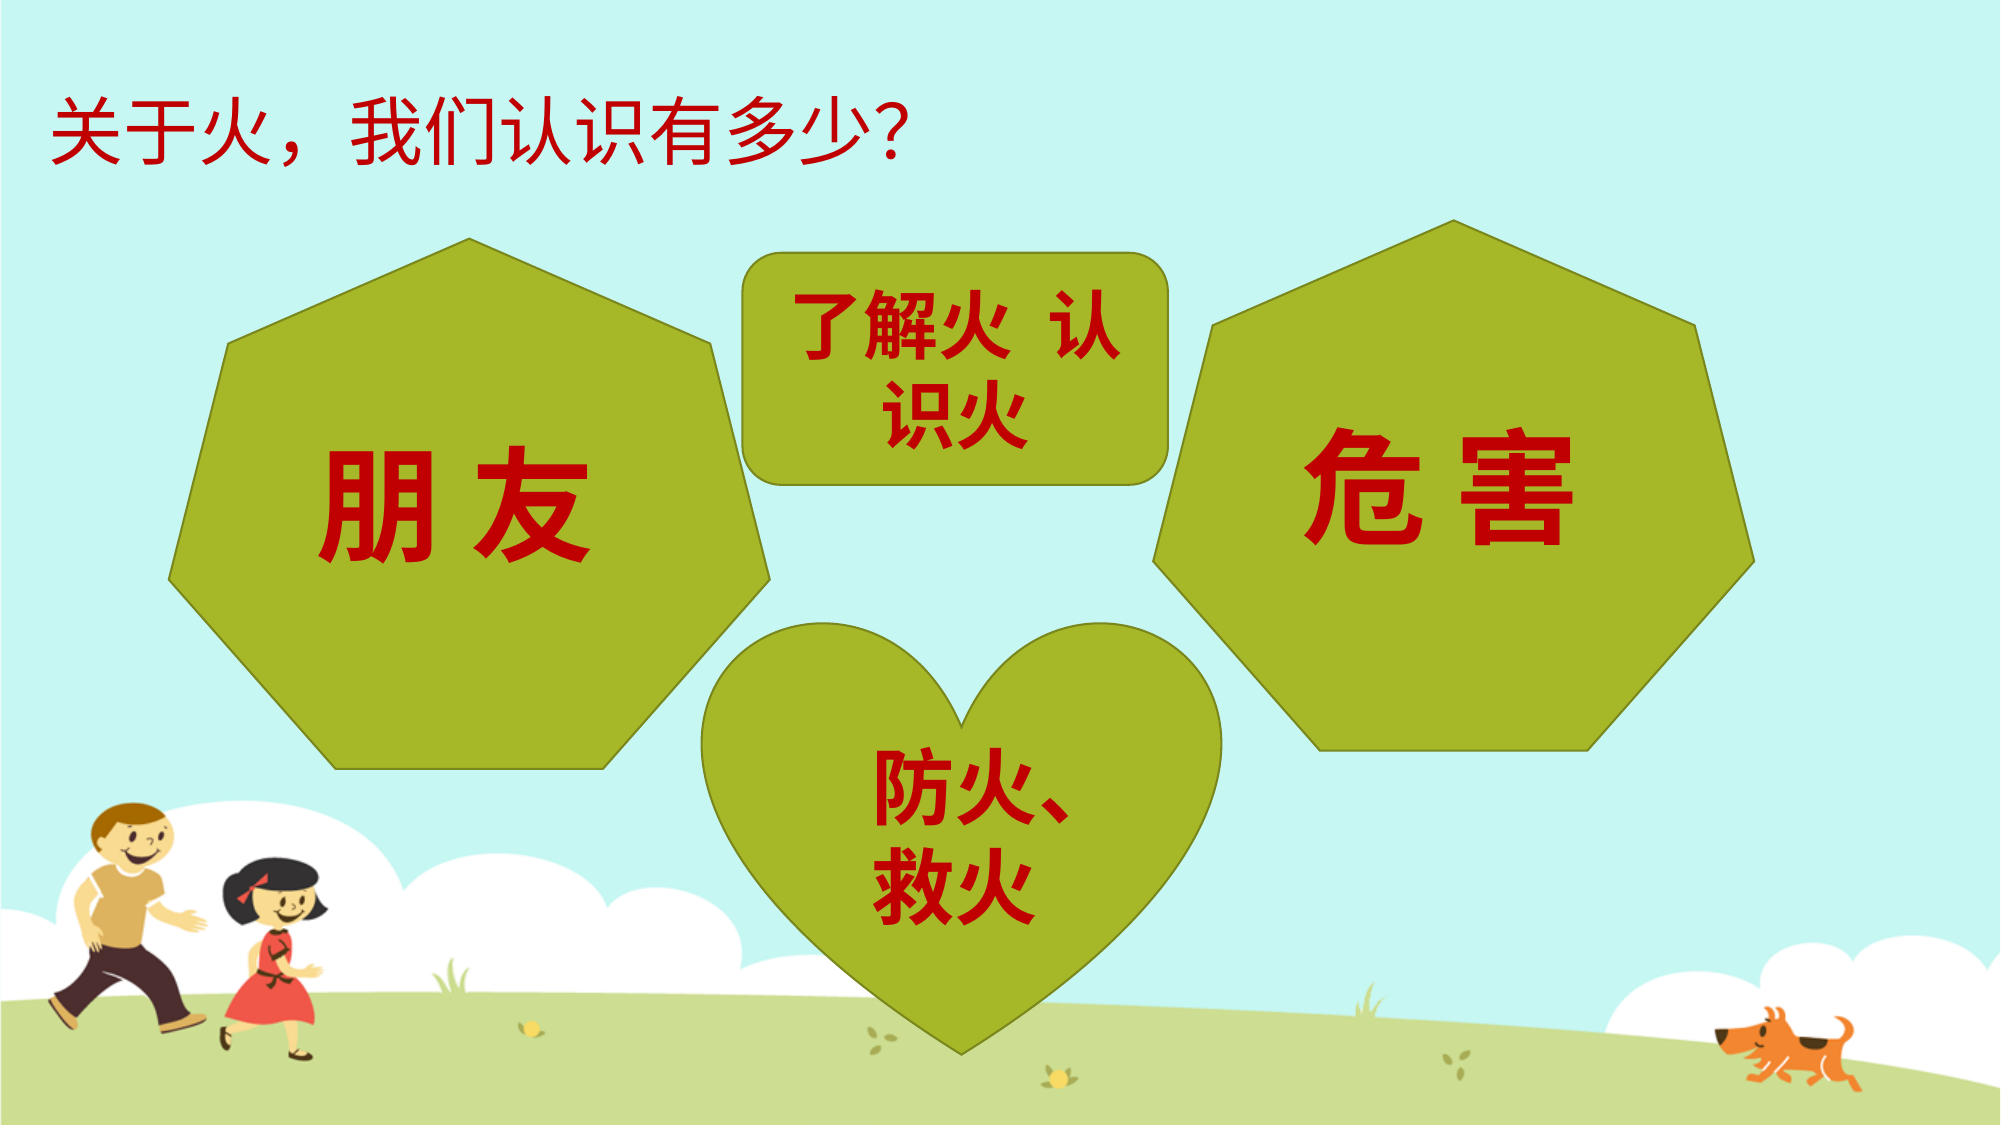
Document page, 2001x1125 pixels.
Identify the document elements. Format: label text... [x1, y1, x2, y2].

picture [0, 0, 2001, 1125]
text_box 了解火 认识火 [741, 251, 1169, 486]
text_box 朋 友 [301, 420, 674, 586]
text_box 防火、 救火 [856, 727, 1133, 943]
text_box [700, 622, 1223, 1056]
text_box [167, 237, 771, 770]
title 关于火，我们认识有多少？ [33, 0, 1642, 184]
text_box 危 害 [1286, 402, 1658, 567]
text_box [1152, 219, 1756, 752]
